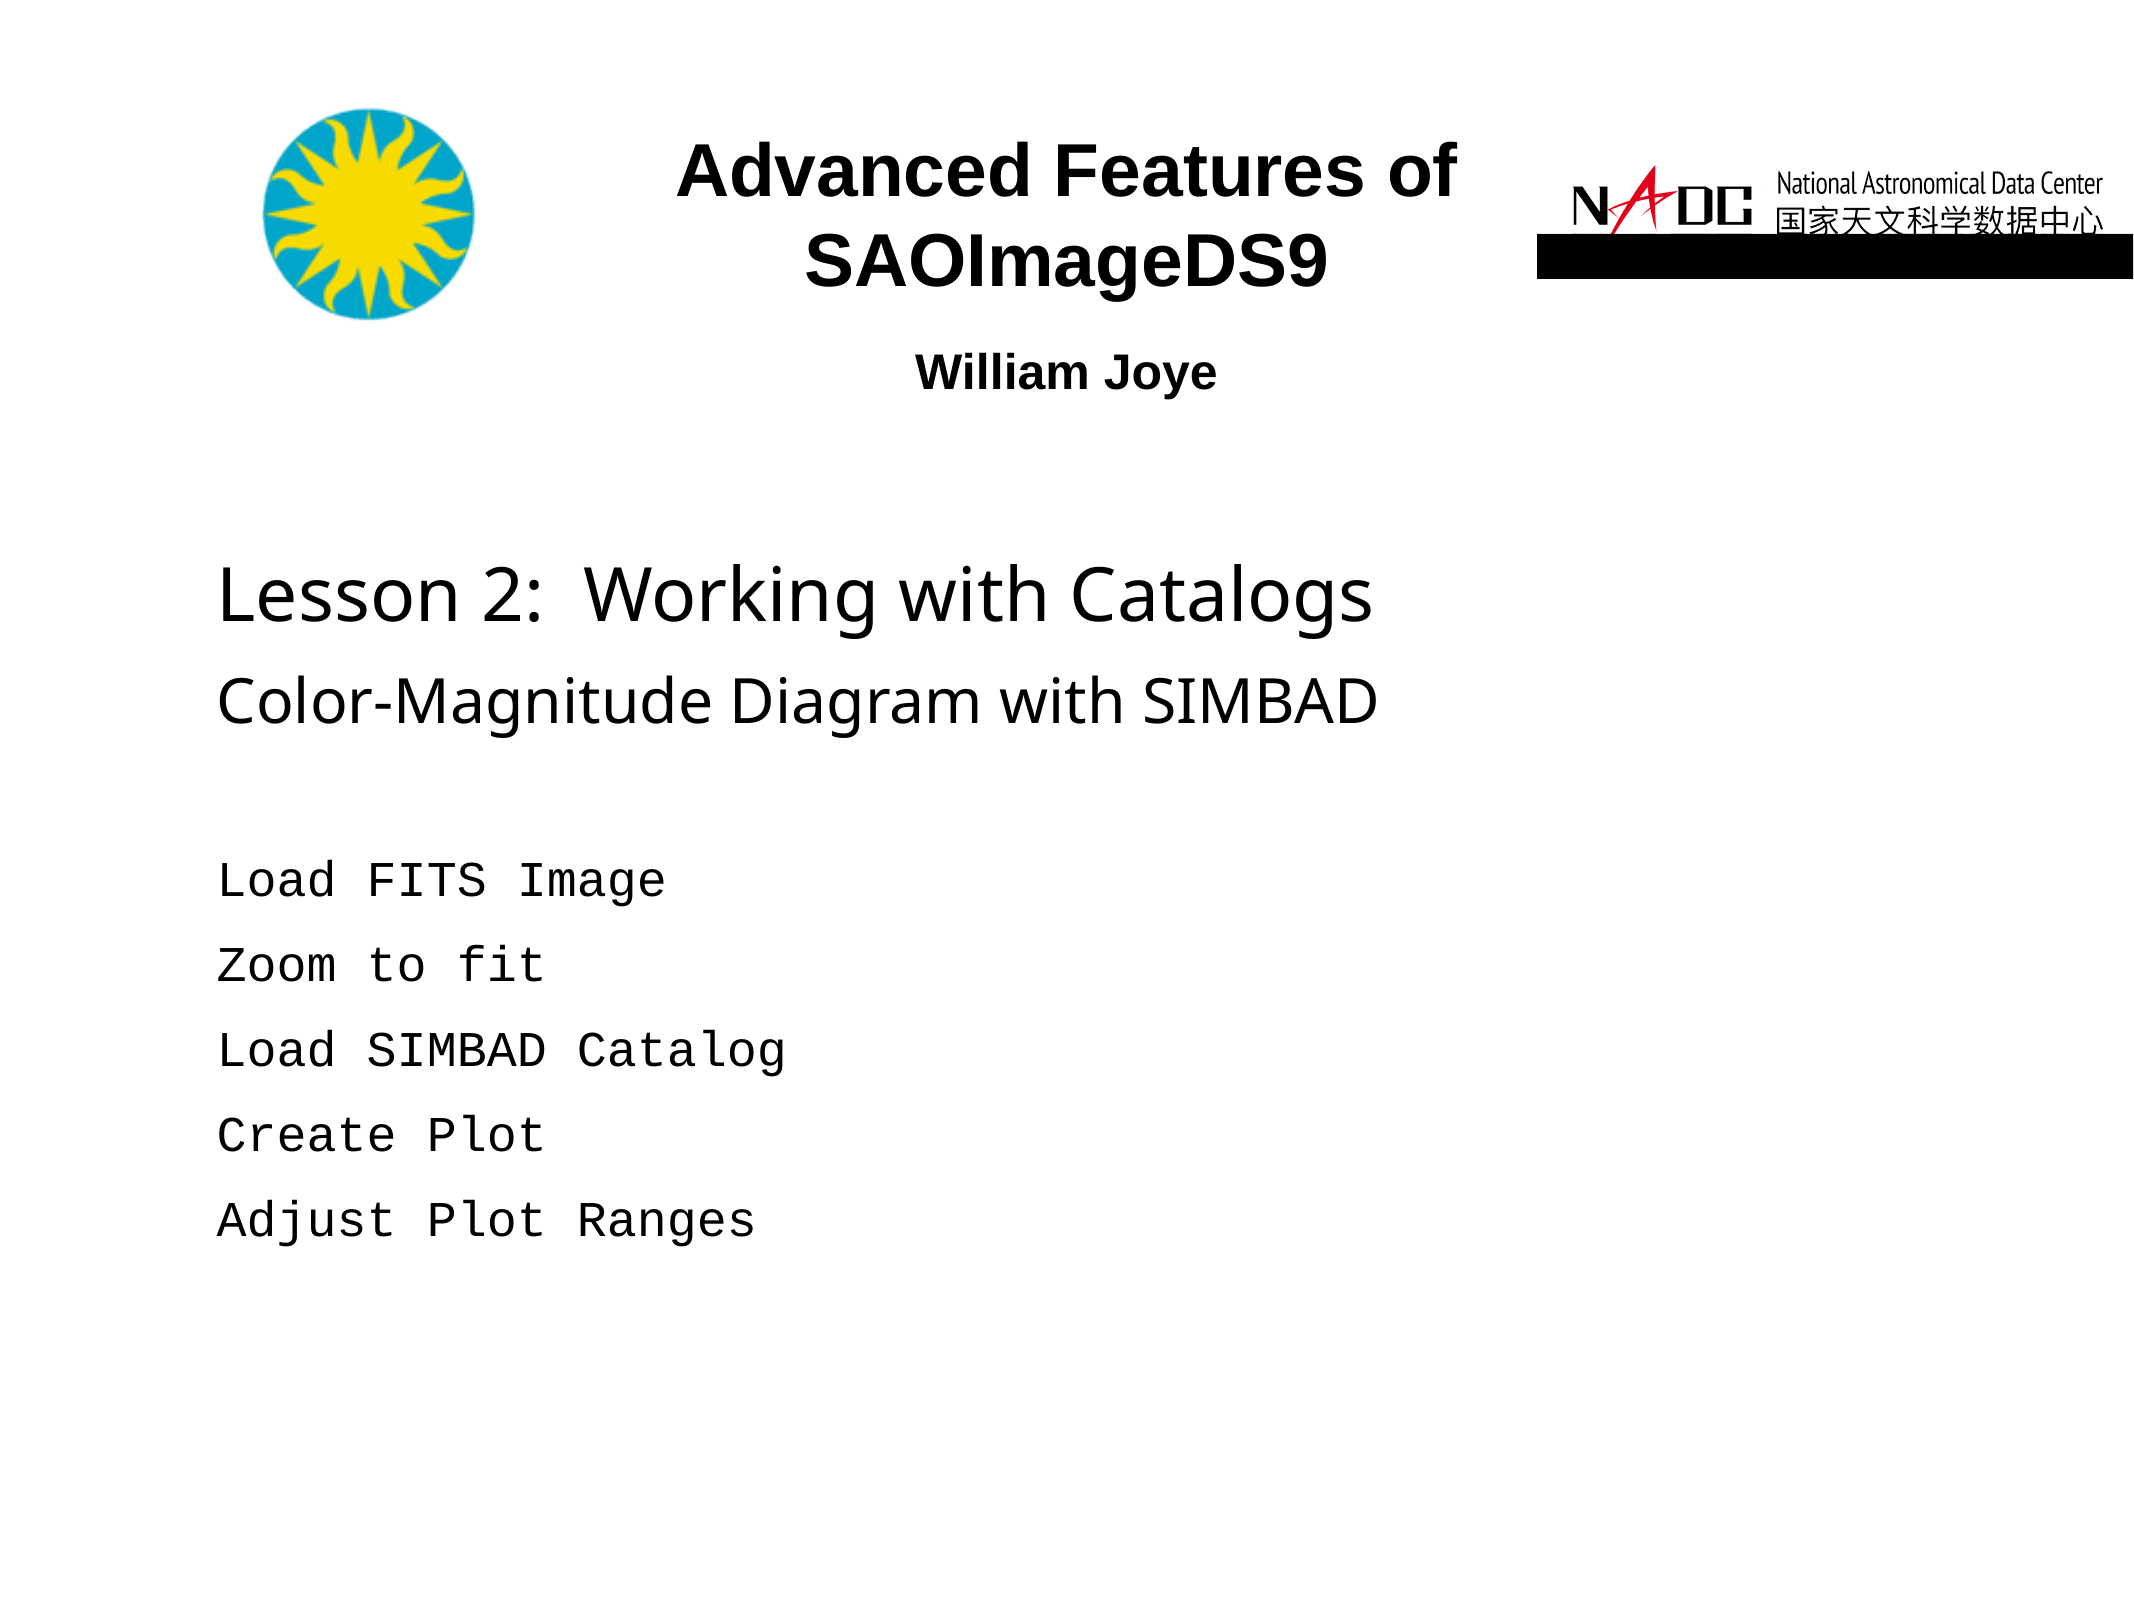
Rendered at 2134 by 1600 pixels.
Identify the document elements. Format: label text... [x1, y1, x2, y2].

picture [1537, 148, 2134, 279]
subtitle Lesson 2: Working with Catalogs Color-Magnitude Diagram with SIMBAD Load FITS Image Zoom to fit Load SIMBAD Catalog Create Plot Adjust Plot Ranges [207, 537, 1926, 1529]
picture [252, 99, 485, 328]
